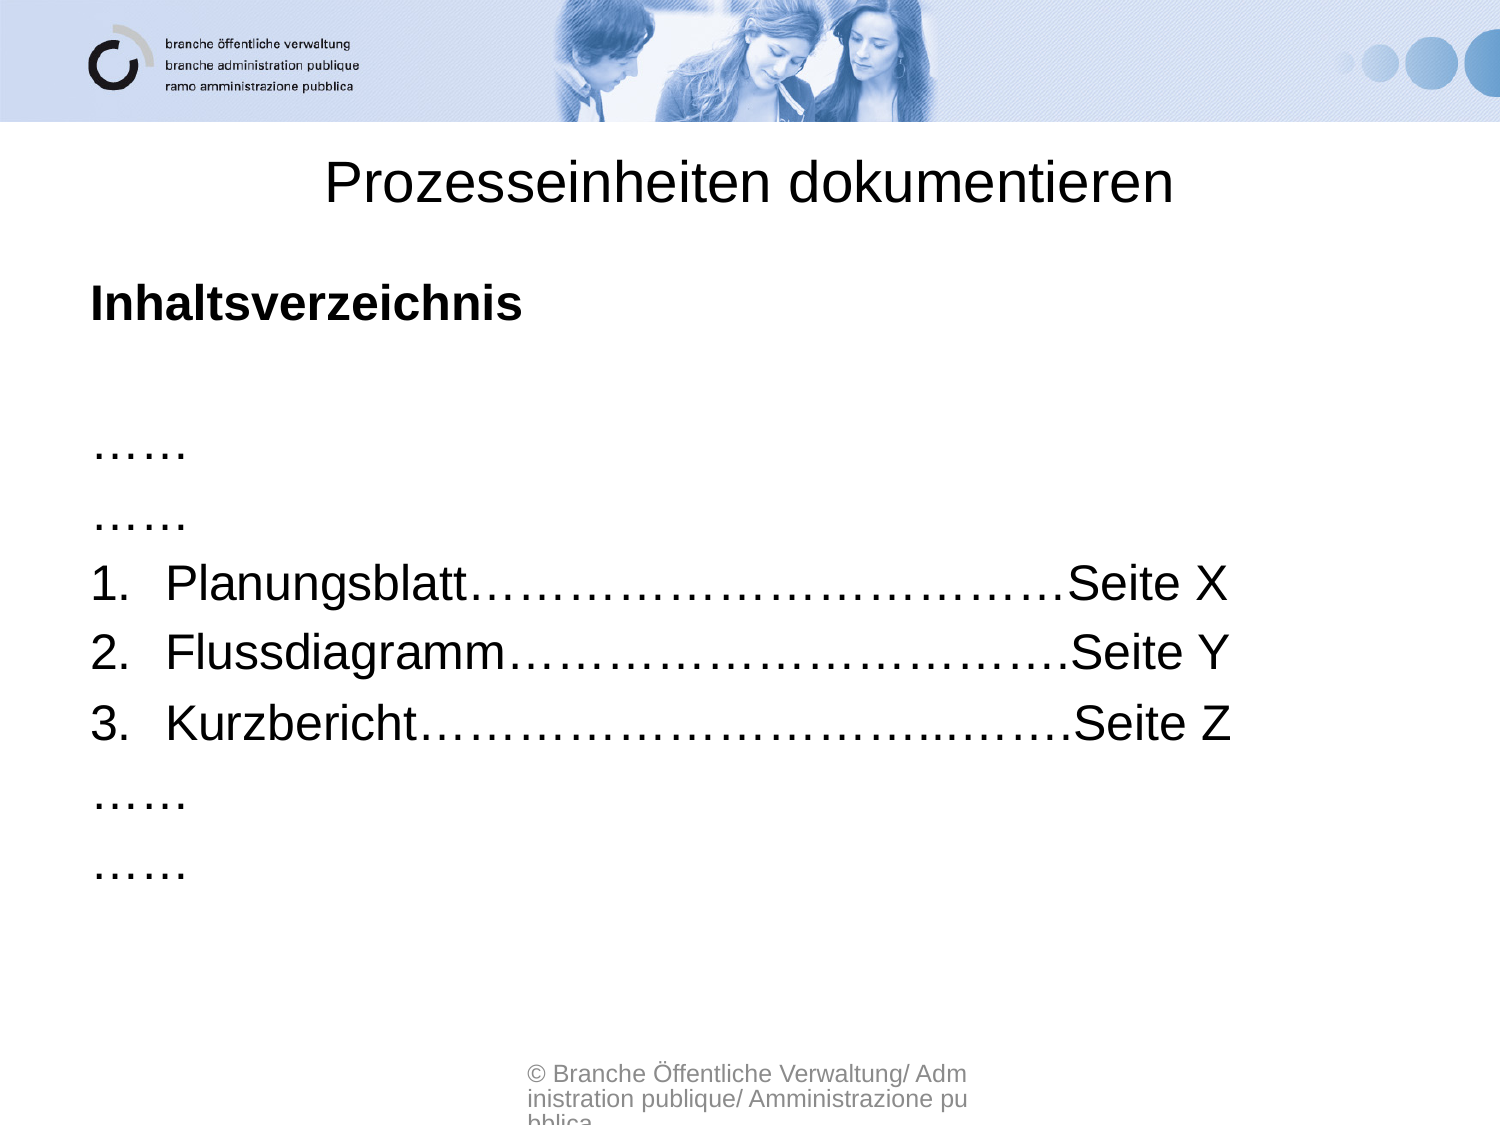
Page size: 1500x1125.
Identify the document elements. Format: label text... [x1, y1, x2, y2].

picture [0, 0, 1500, 122]
list Inhaltsverzeichnis …… …… Planungsblatt………………………………Seite X Flussdiagramm…………………………….Seite Y Kurzbericht…………………………...…….Seite Z …… …… [75, 262, 1425, 1005]
footer © Branche Öffentliche Verwaltung/ Administration publique/ Amministrazione pubblica [512, 1042, 988, 1103]
title Prozesseinheiten dokumentieren [75, 125, 1425, 233]
